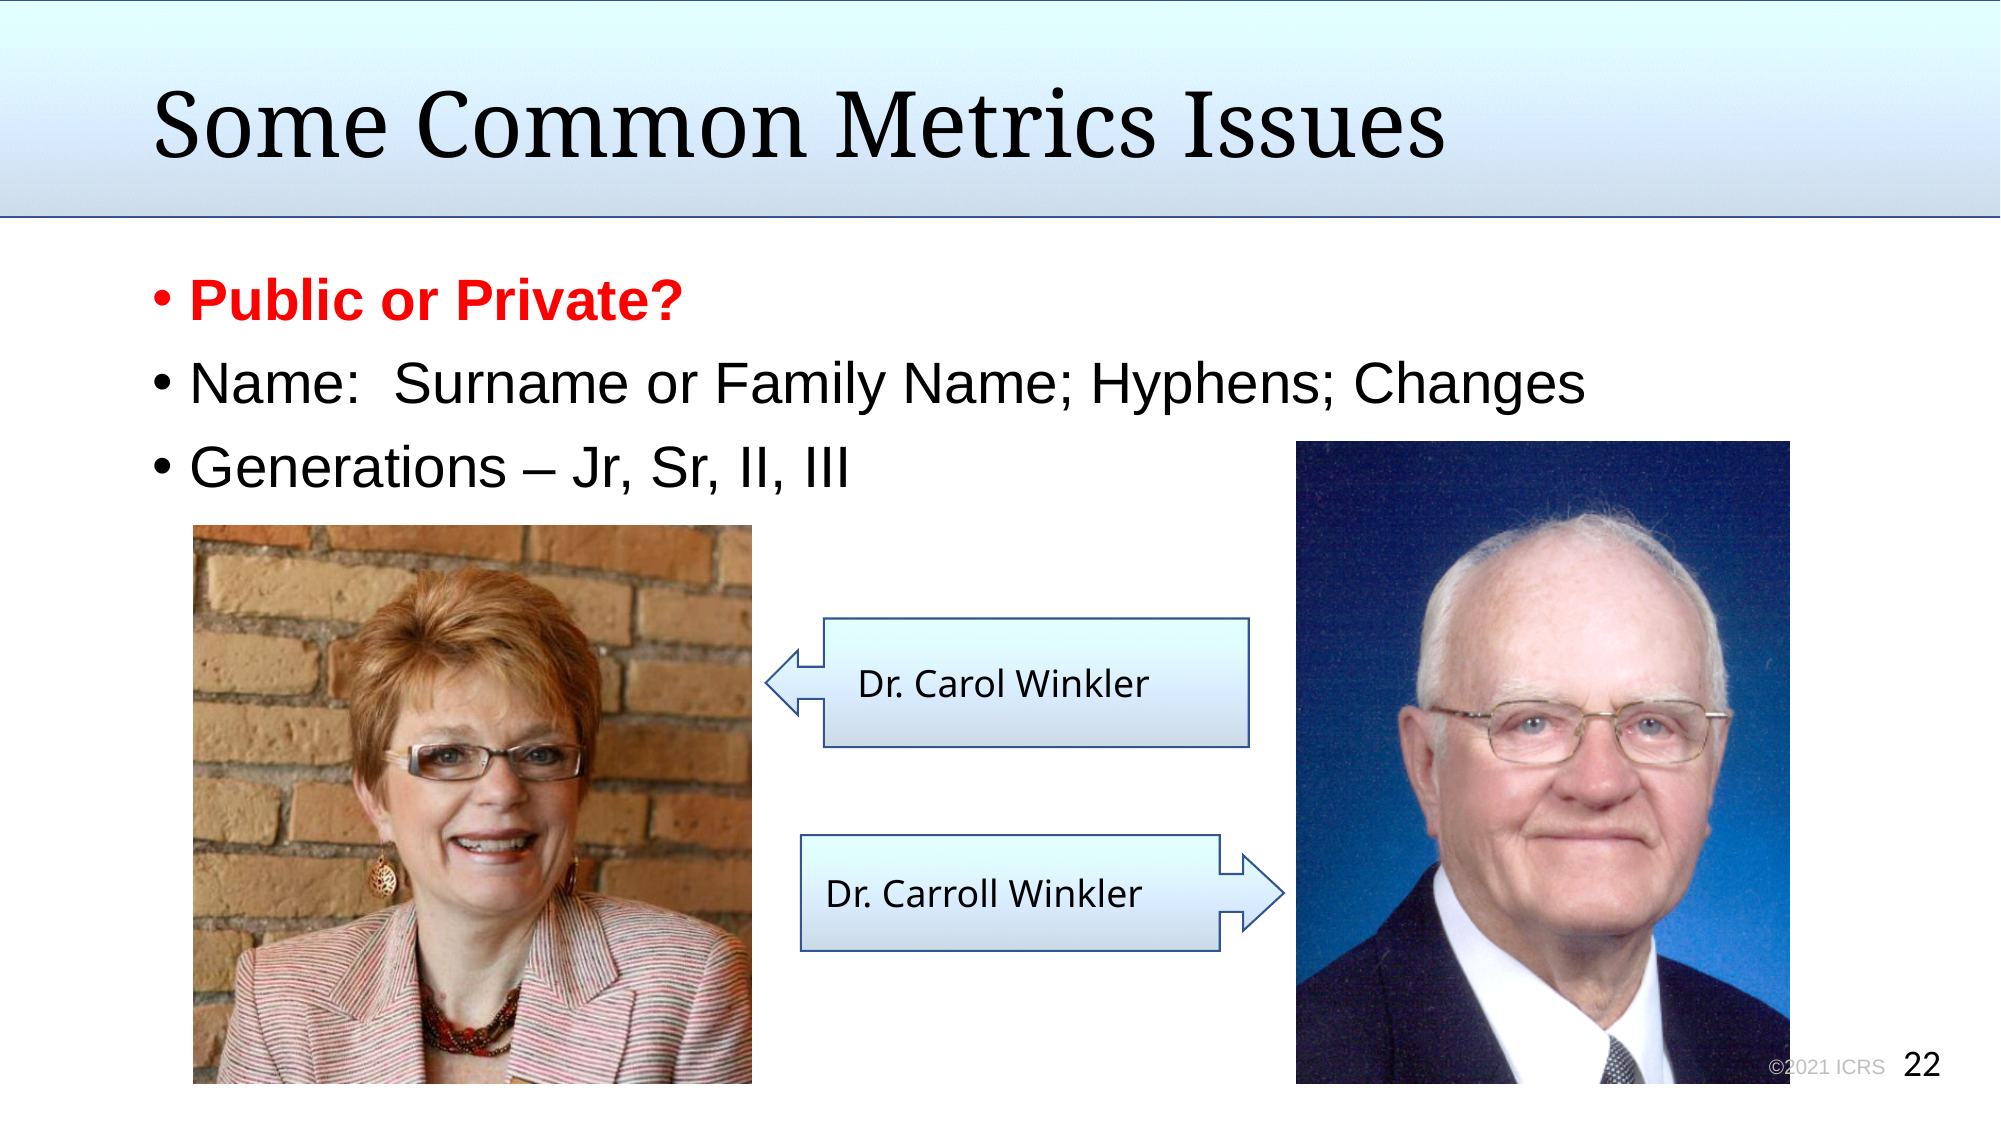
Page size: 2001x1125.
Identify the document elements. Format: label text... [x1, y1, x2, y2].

title Some Common Metrics Issues [137, 59, 1863, 195]
picture [193, 525, 752, 1084]
picture [0, 1, 2001, 216]
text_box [765, 618, 1259, 748]
text_box ©2021 ICRS [1754, 1045, 1901, 1086]
list Public or Private? Name: Surname or Family Name; Hyphens; Changes Generations – Jr, Sr, II, III [137, 262, 1863, 1104]
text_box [800, 835, 1284, 951]
picture [1296, 441, 1790, 1084]
